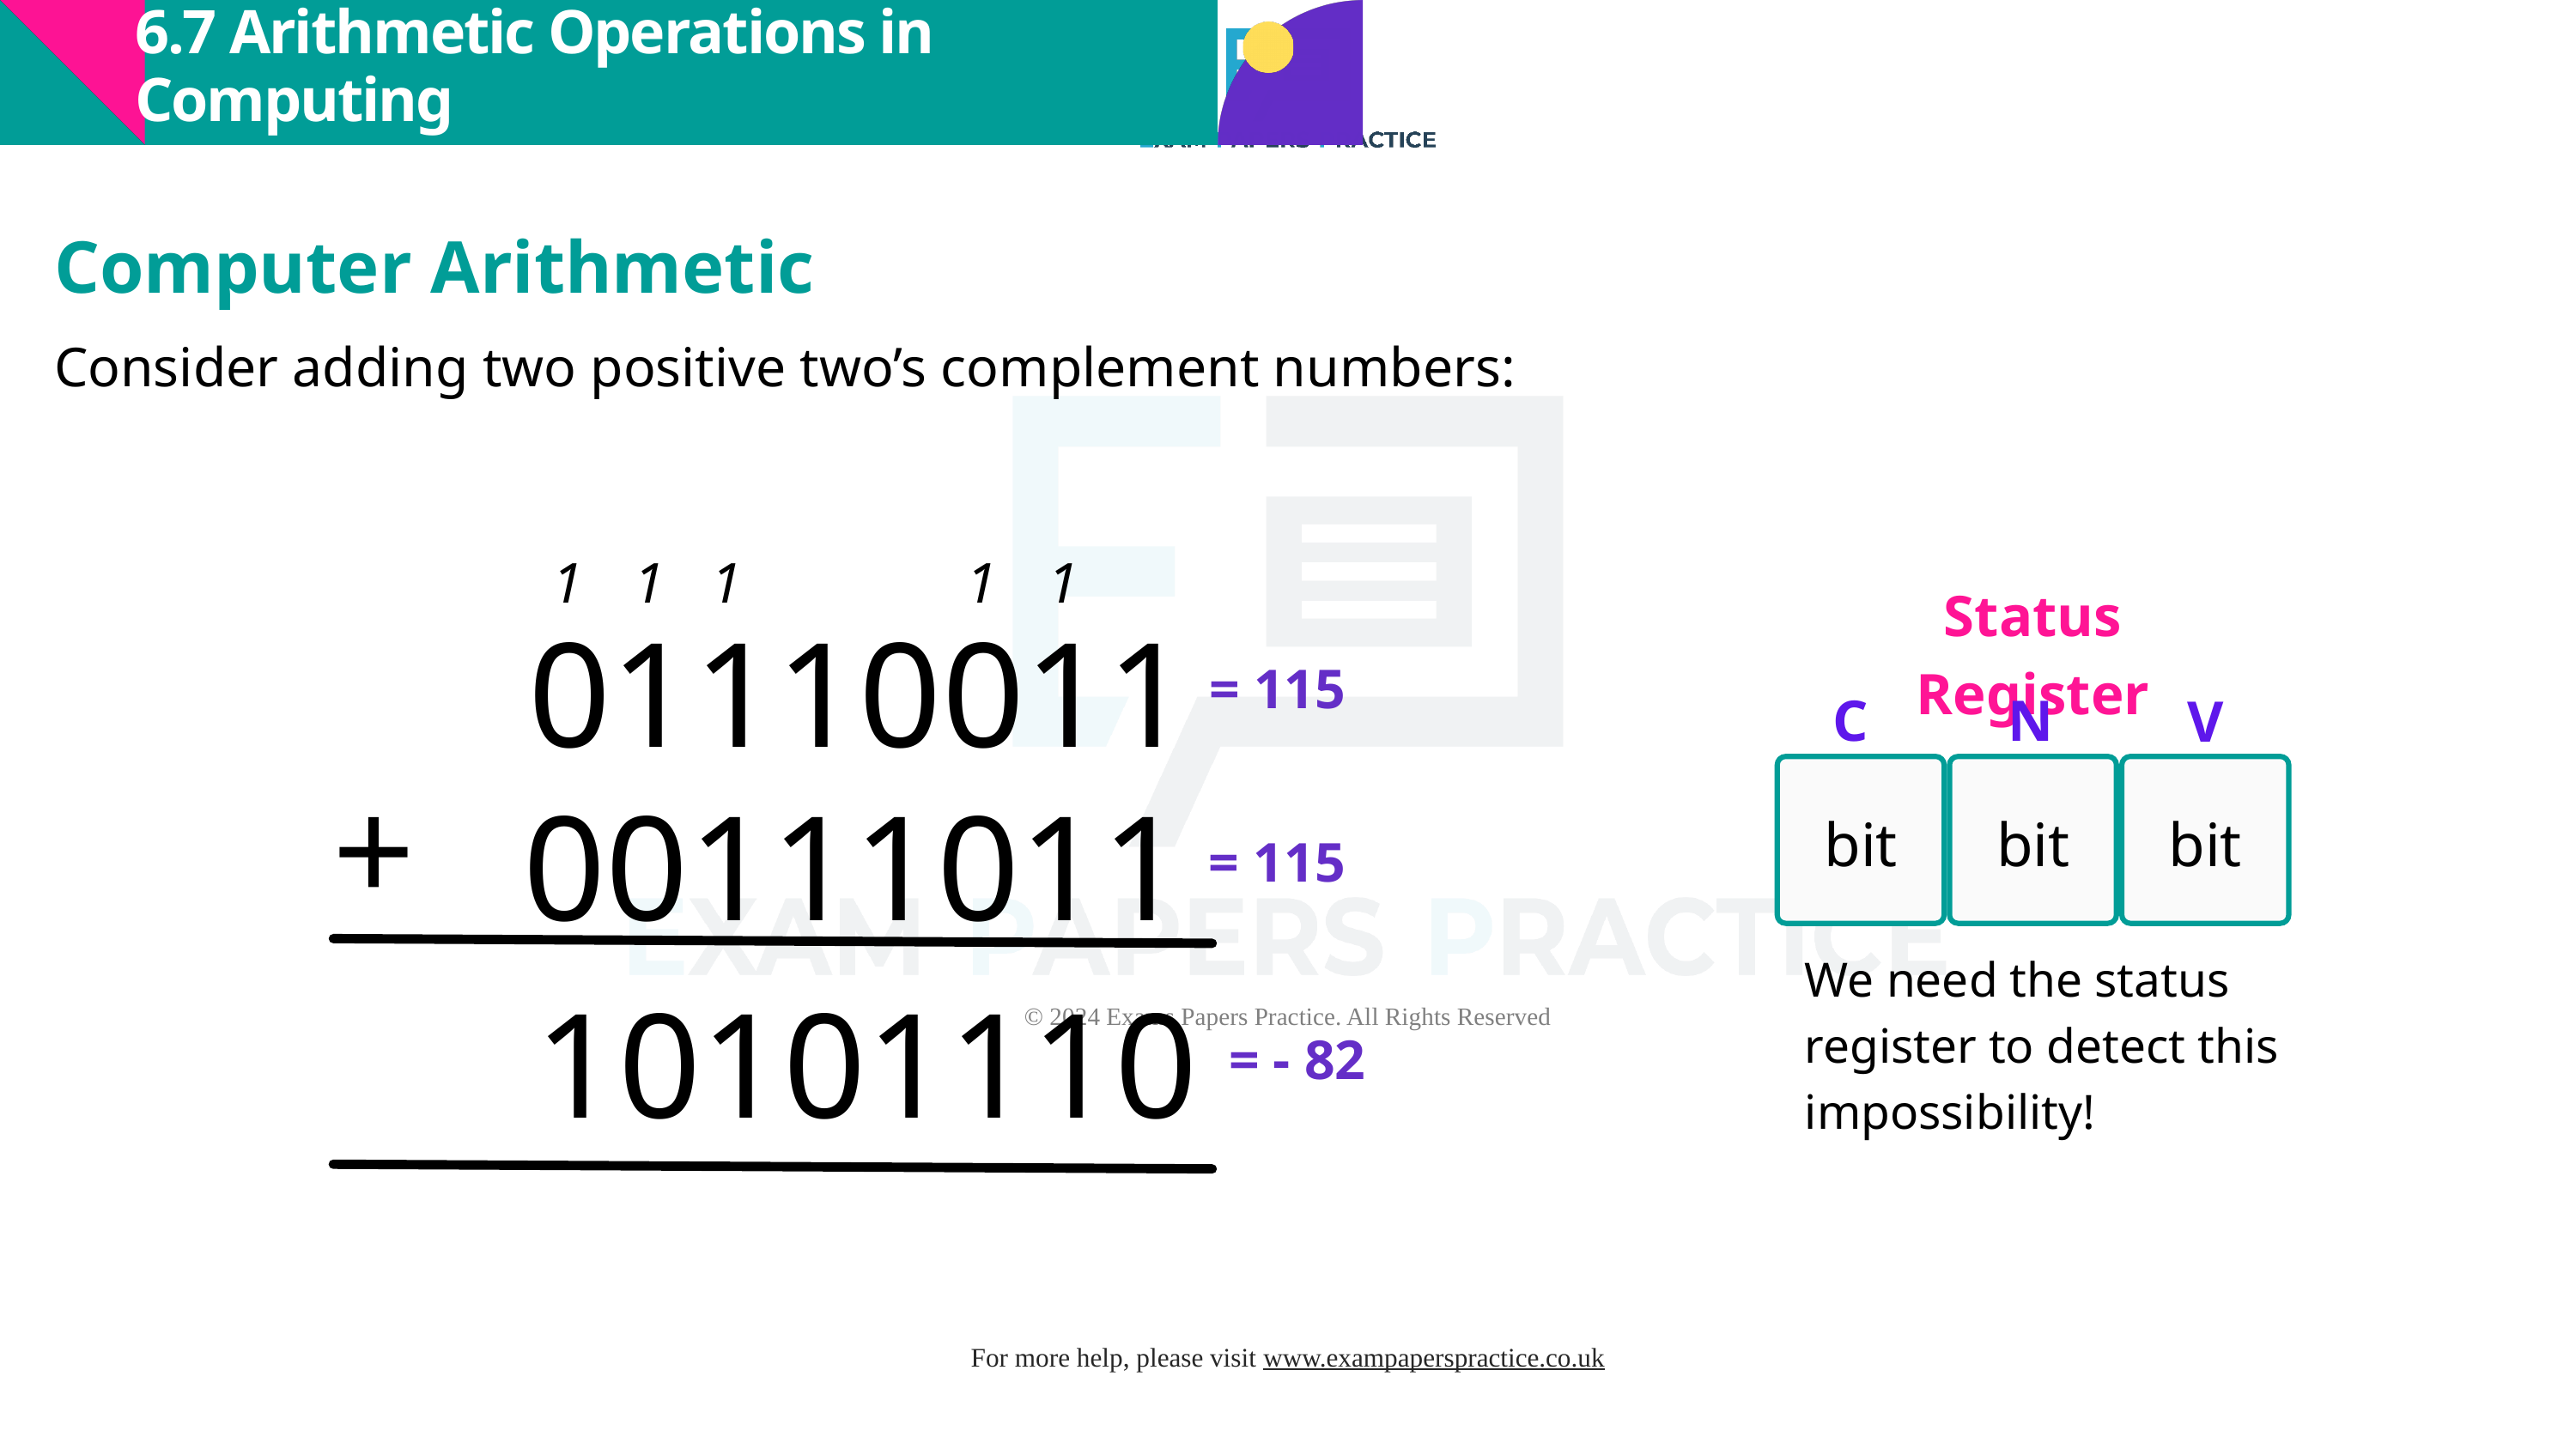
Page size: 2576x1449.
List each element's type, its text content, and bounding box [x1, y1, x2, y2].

text_box = 115 [1170, 796, 1384, 893]
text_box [1946, 753, 2118, 927]
text_box 01110011 [528, 573, 1373, 776]
text_box = - 82 [1190, 993, 1405, 1090]
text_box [1774, 753, 1946, 927]
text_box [0, 0, 1218, 146]
text_box 00111011 [523, 747, 1373, 949]
text_box [1242, 21, 1294, 73]
text_box [1218, 0, 1364, 145]
text_box 10101110 [424, 944, 1199, 1148]
text_box V [2172, 675, 2239, 753]
text_box We need the status register to detect this impossibility! [1804, 940, 2292, 1139]
text_box 1 [1048, 537, 1085, 614]
text_box 1 [552, 537, 591, 614]
text_box Consider adding two positive two’s complement numbers: [54, 322, 2405, 397]
text_box 1 [966, 537, 1004, 614]
text_box 1 [634, 537, 672, 614]
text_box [2118, 753, 2293, 927]
text_box = 115 [1170, 622, 1385, 719]
text_box 1 [711, 537, 750, 614]
text_box + [332, 730, 447, 932]
text_box Computer Arithmetic [54, 207, 1329, 308]
text_box Status Register [1820, 569, 2245, 726]
text_box N [1998, 674, 2063, 753]
text_box C [1818, 674, 1884, 753]
